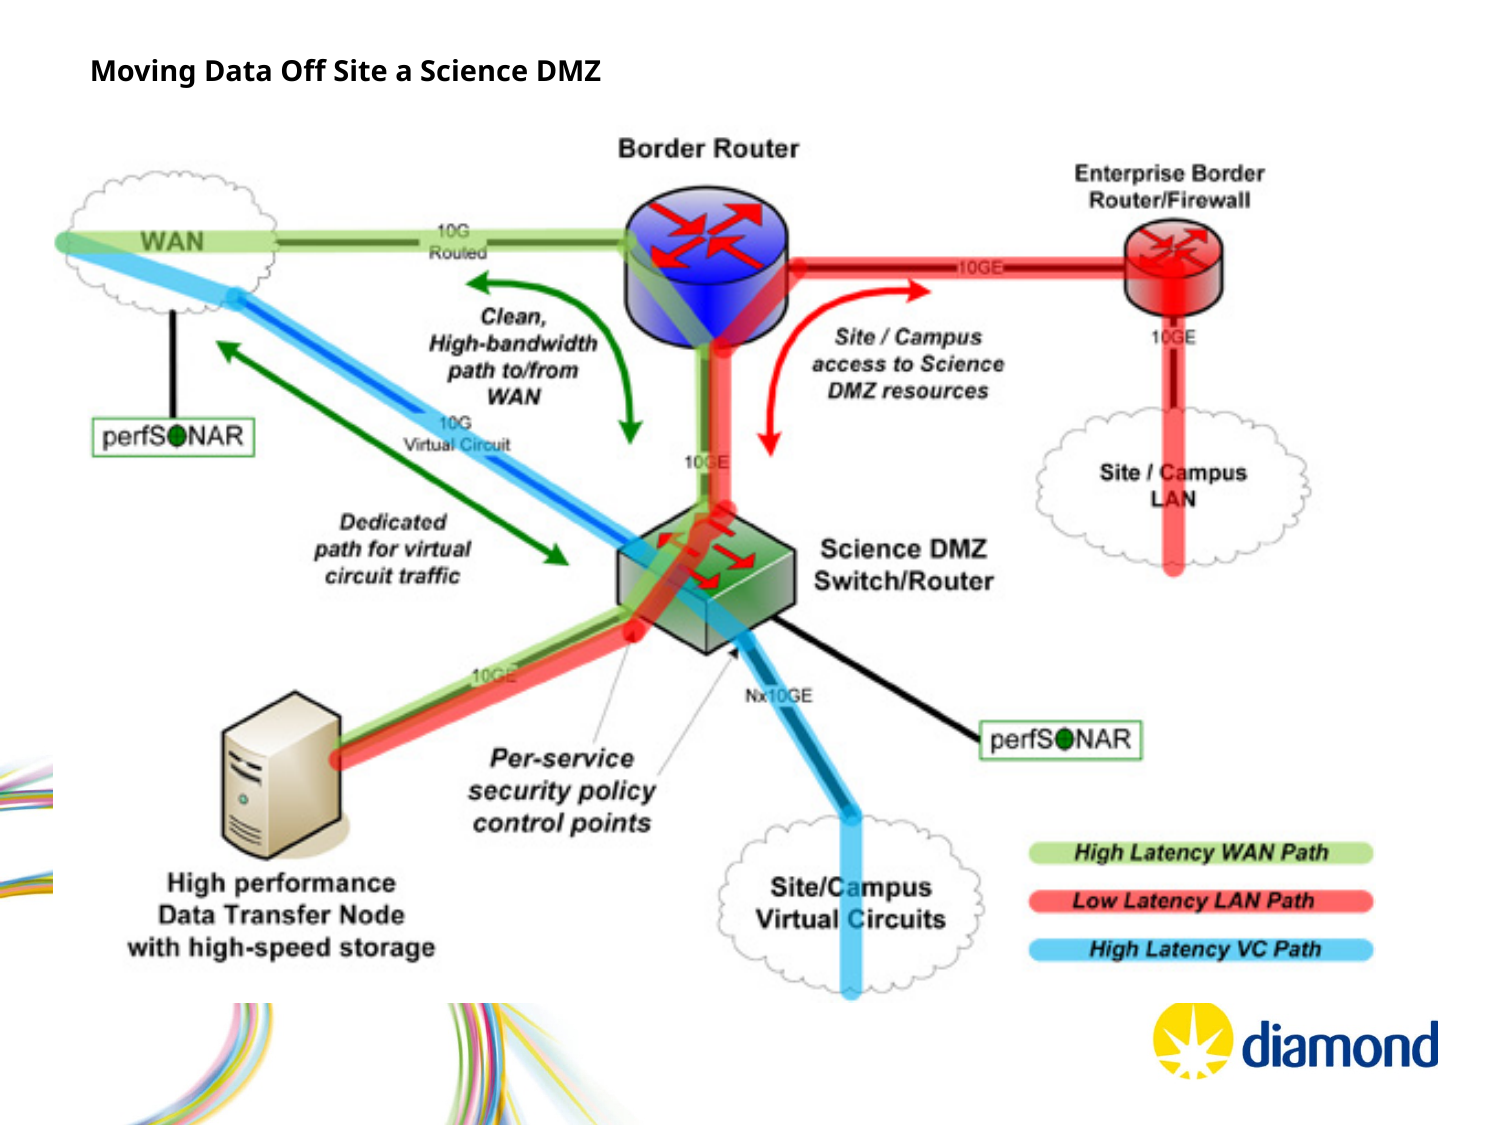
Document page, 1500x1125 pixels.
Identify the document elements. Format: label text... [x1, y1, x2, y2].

picture [0, 125, 1438, 1125]
title Moving Data Off Site a Science DMZ [75, 45, 1425, 233]
